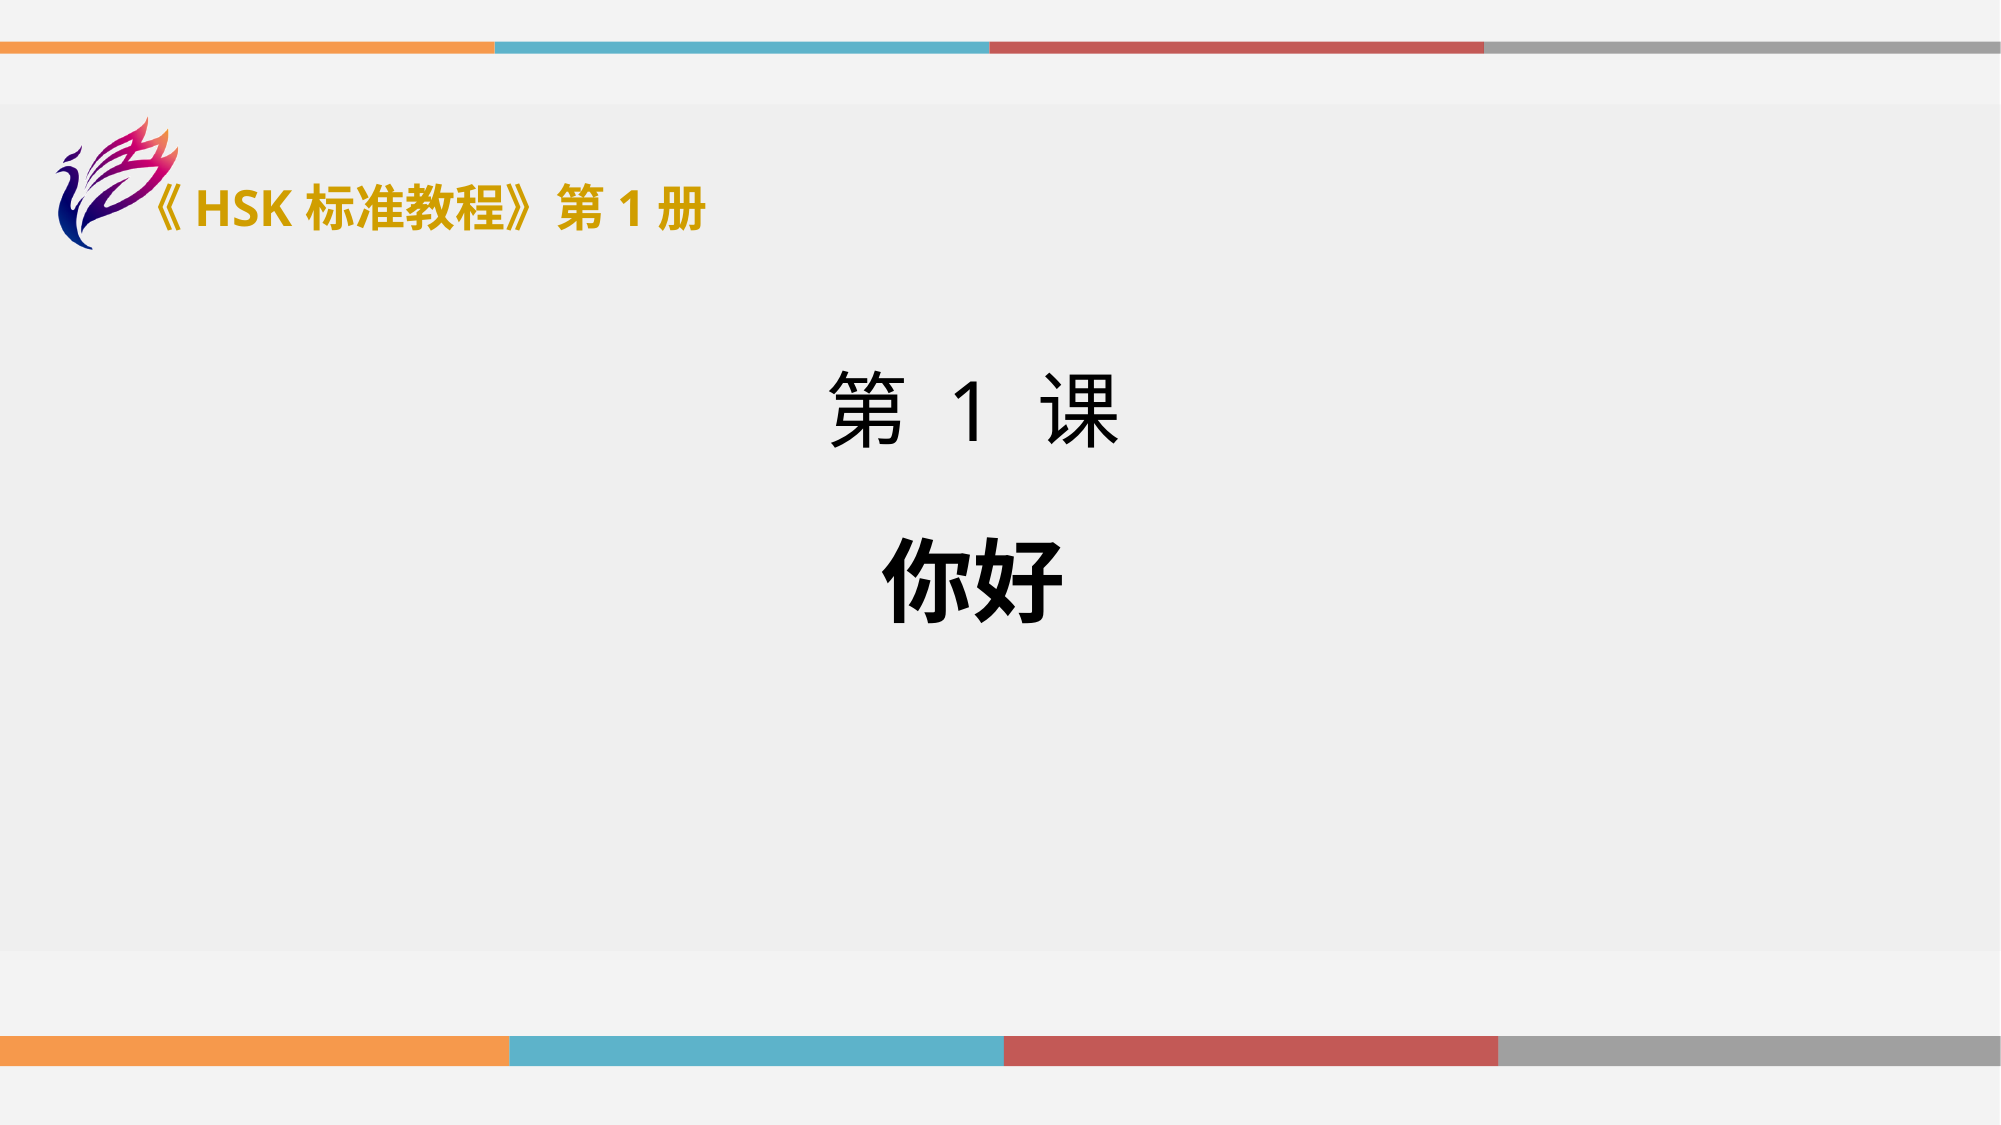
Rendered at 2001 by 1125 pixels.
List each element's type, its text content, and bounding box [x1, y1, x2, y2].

picture [54, 116, 179, 250]
text_box 《HSK标准教程》第1册 [179, 168, 723, 244]
title 第 1 课 [223, 73, 1724, 466]
subtitle 你好 [223, 546, 1724, 818]
